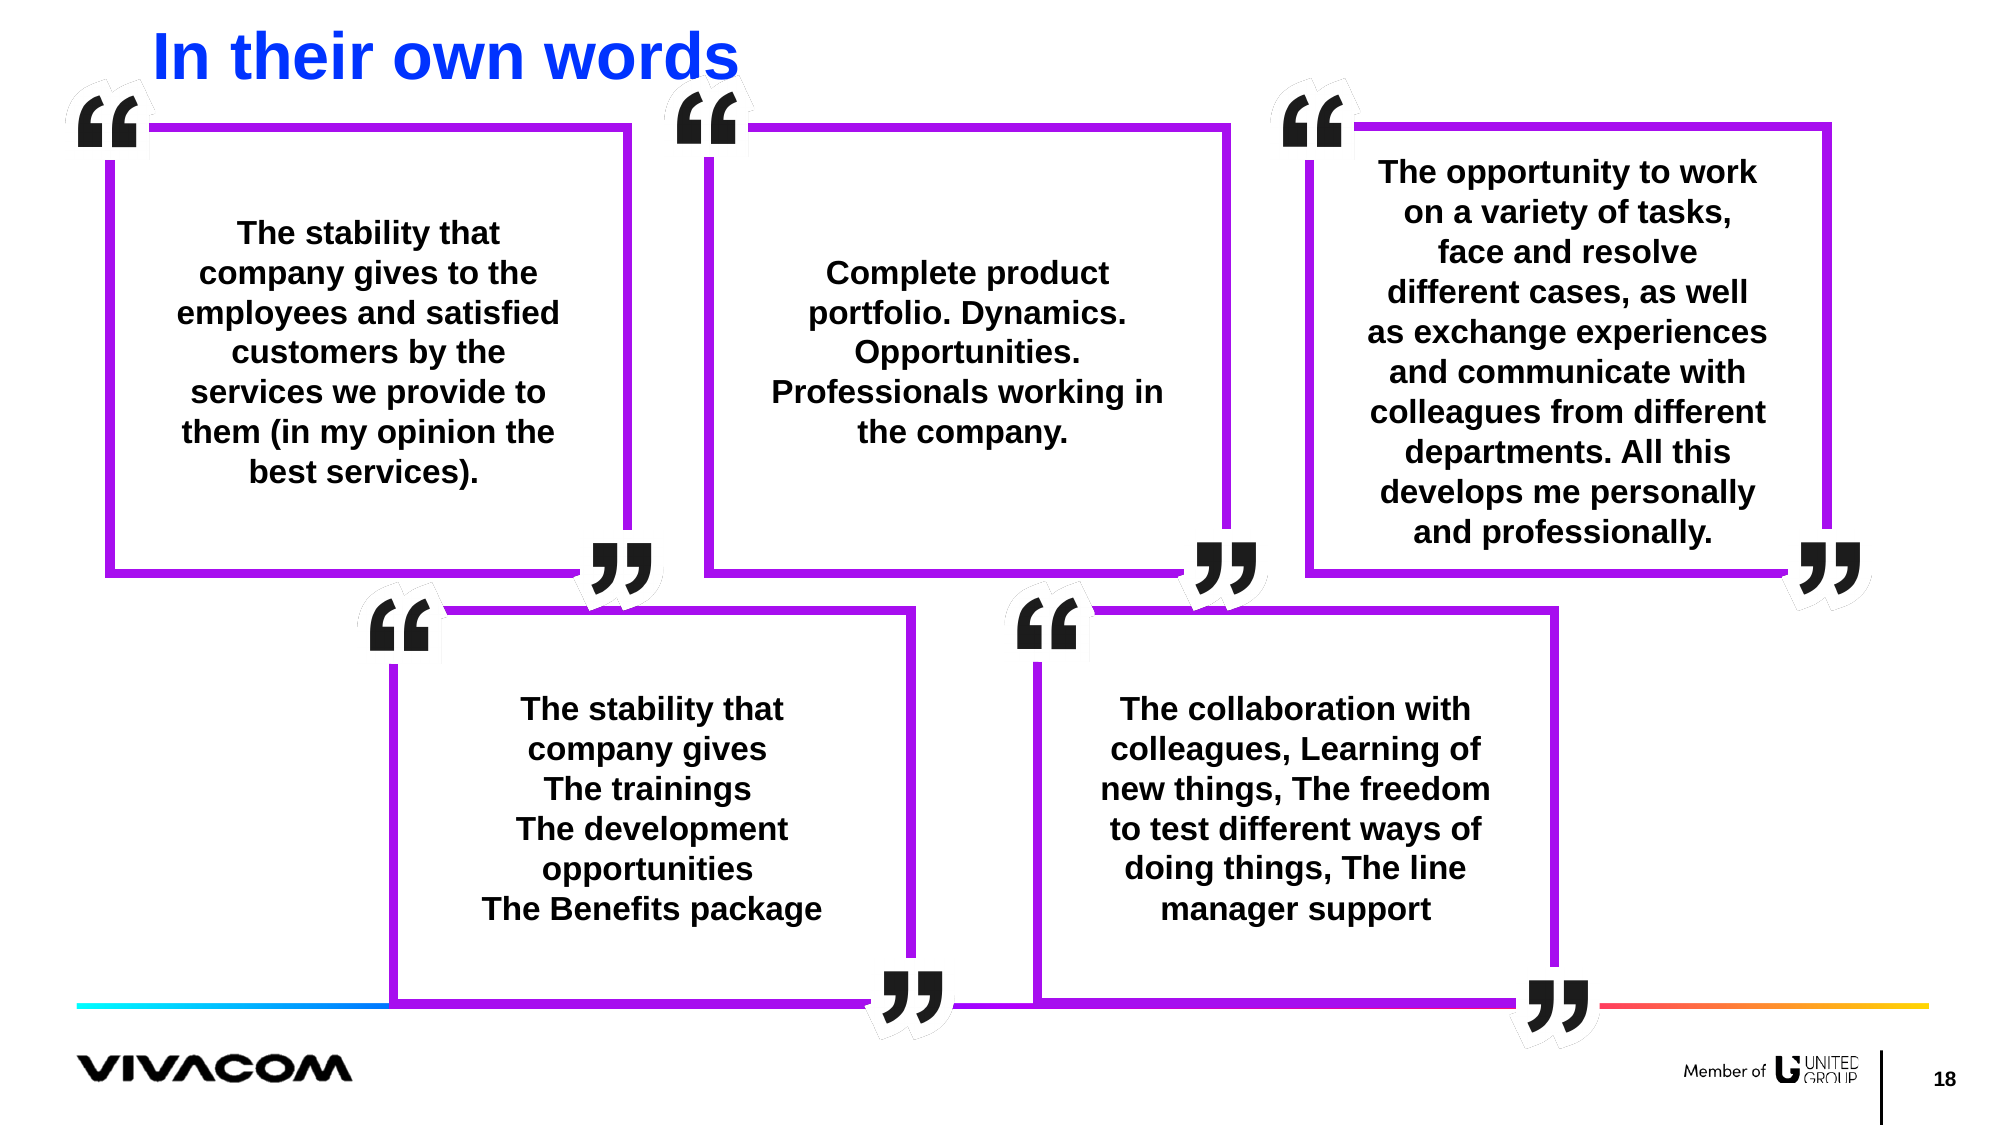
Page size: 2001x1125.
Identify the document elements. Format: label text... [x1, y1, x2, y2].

picture [64, 79, 156, 160]
text_box The collaboration with colleagues, Learning of new things, The freedom to test different ways of doing things, The line manager support [1036, 610, 1556, 1004]
picture [1177, 529, 1268, 611]
picture [1781, 529, 1872, 611]
picture [1270, 78, 1361, 160]
title In their own words [137, 0, 1863, 131]
picture [664, 75, 755, 157]
picture [357, 582, 448, 664]
slide_number 17 [1521, 1048, 1972, 1109]
picture [0, 952, 1929, 1125]
text_box Complete product portfolio. Dynamics. Opportunities. Professionals working in the company. [708, 127, 1228, 575]
text_box The opportunity to work on a variety of tasks, face and resolve different cases, as well as exchange experiences and communicate with colleagues from different departments. All this develops me personally and professionally. [1308, 126, 1828, 575]
picture [573, 530, 664, 611]
text_box The stability that company gives to the employees and satisfied customers by the services we provide to them (in my opinion the best services). [109, 127, 628, 575]
text_box The stability that company gives The trainings The development opportunities The Benefits package [393, 610, 912, 1005]
picture [1004, 581, 1095, 662]
